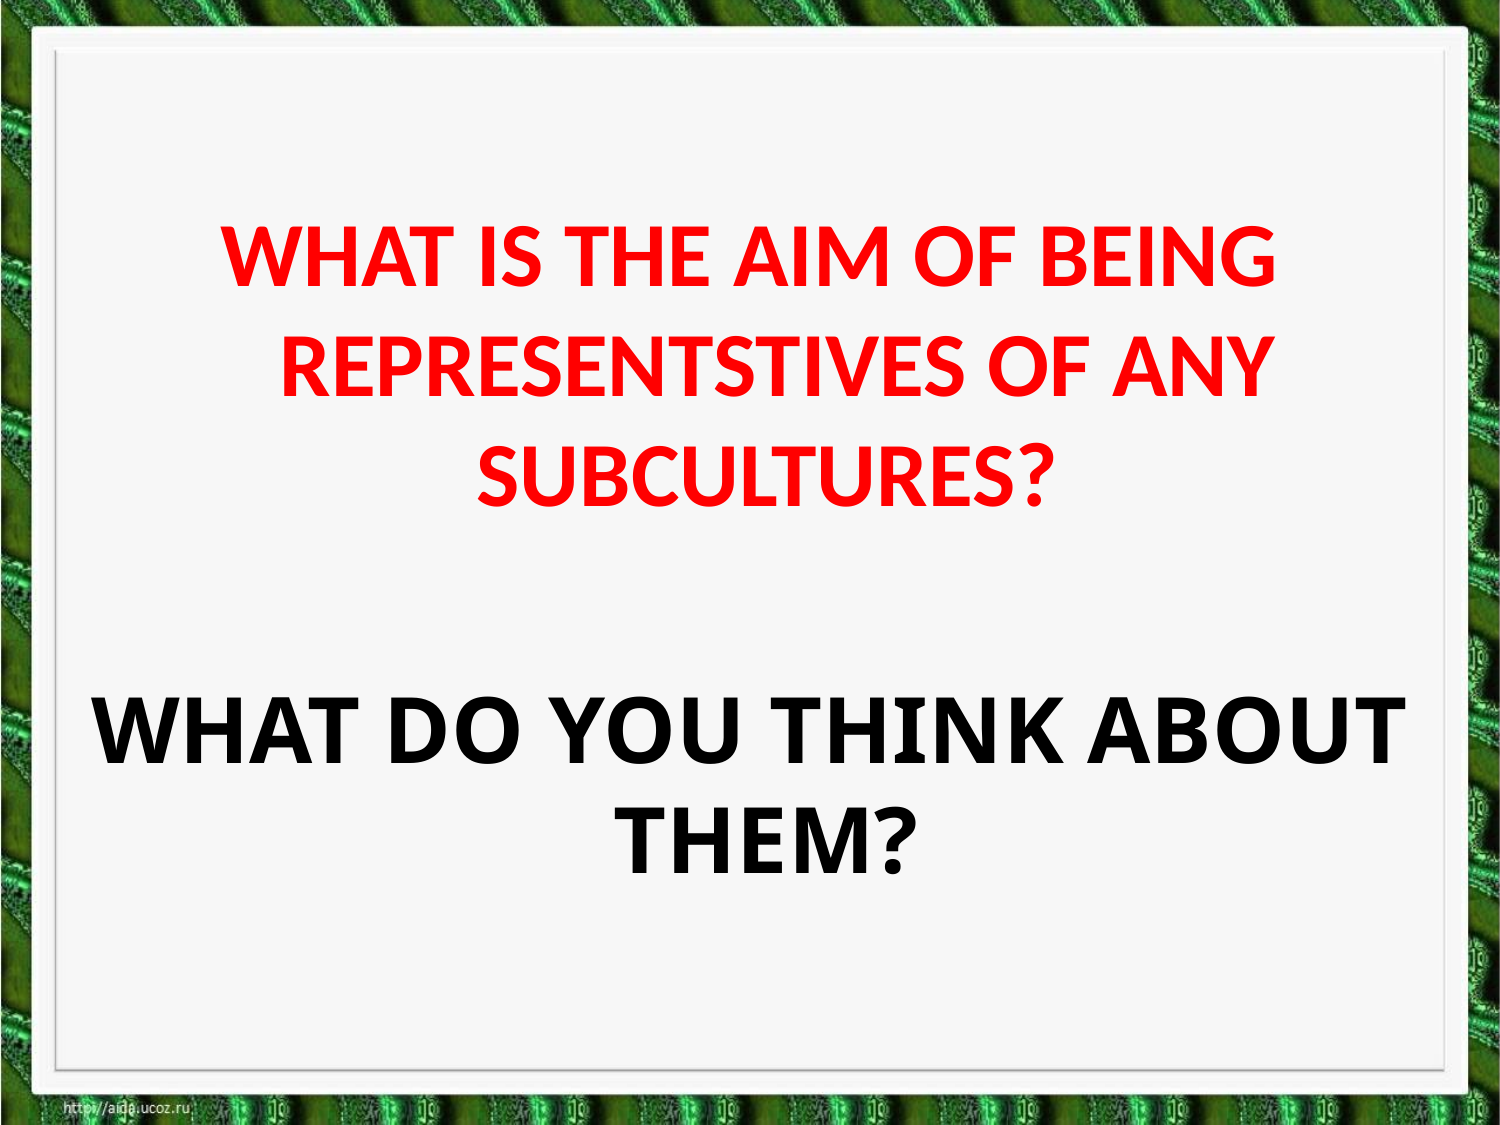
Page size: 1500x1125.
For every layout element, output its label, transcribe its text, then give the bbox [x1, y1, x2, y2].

list WHAT IS THE AIM OF BEING REPRESENTSTIVES OF ANY SUBCULTURES? WHAT DO YOU THINK ABOUT THEM? [75, 58, 1425, 1005]
picture [0, 0, 1500, 1125]
